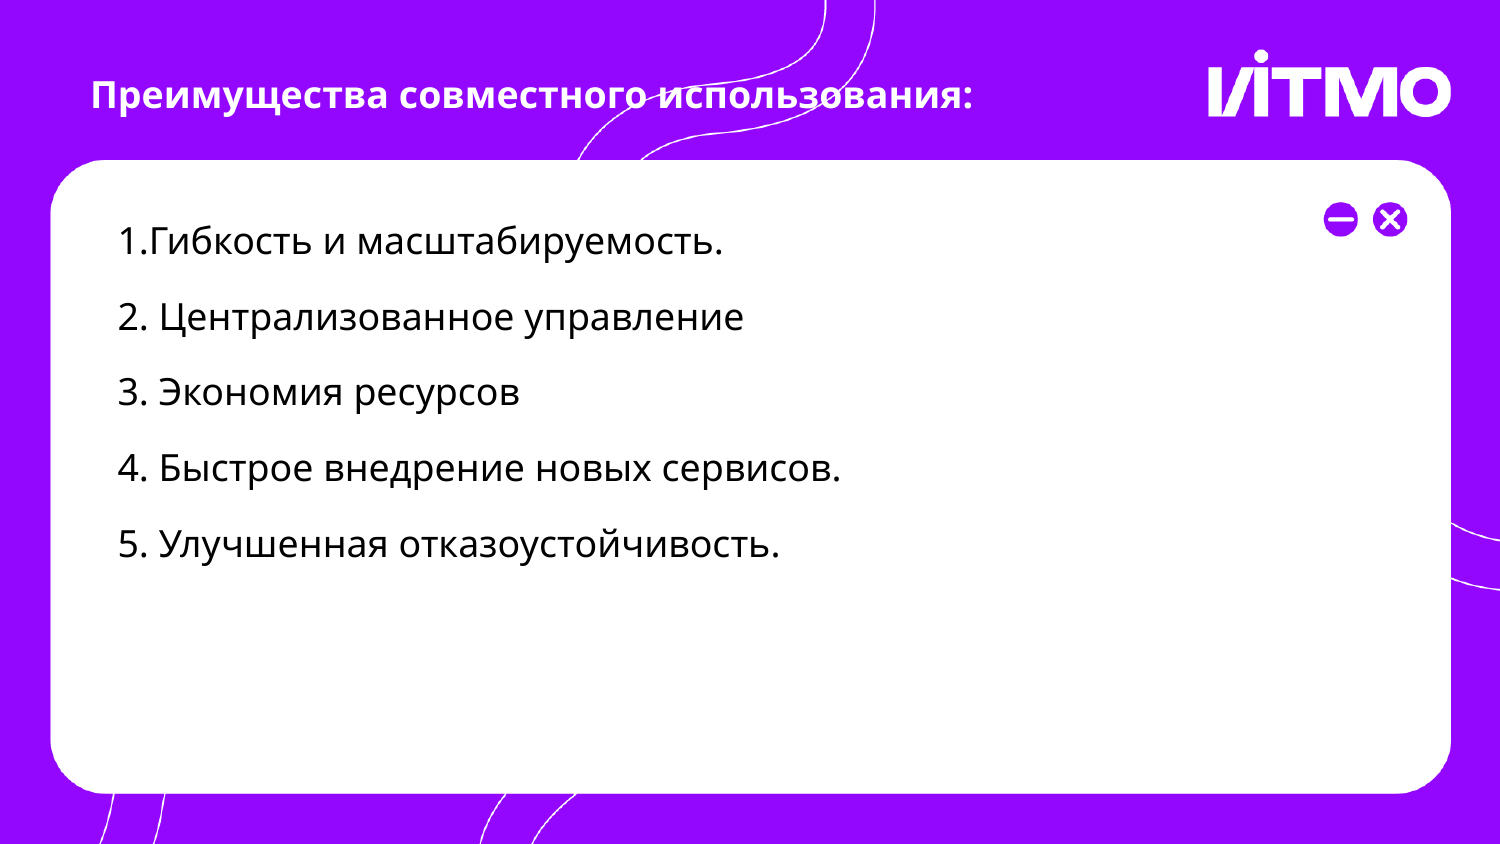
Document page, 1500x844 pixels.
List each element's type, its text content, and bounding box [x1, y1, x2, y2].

picture [0, 0, 1500, 844]
list 1.Гибкость и масштабируемость. 2. Централизованное управление 3. Экономия ресурсов 4. Быстрое внедрение новых сервисов. 5. Улучшенная отказоустойчивость. [102, 202, 1279, 762]
title Преимущества совместного использования: [75, 50, 1195, 137]
